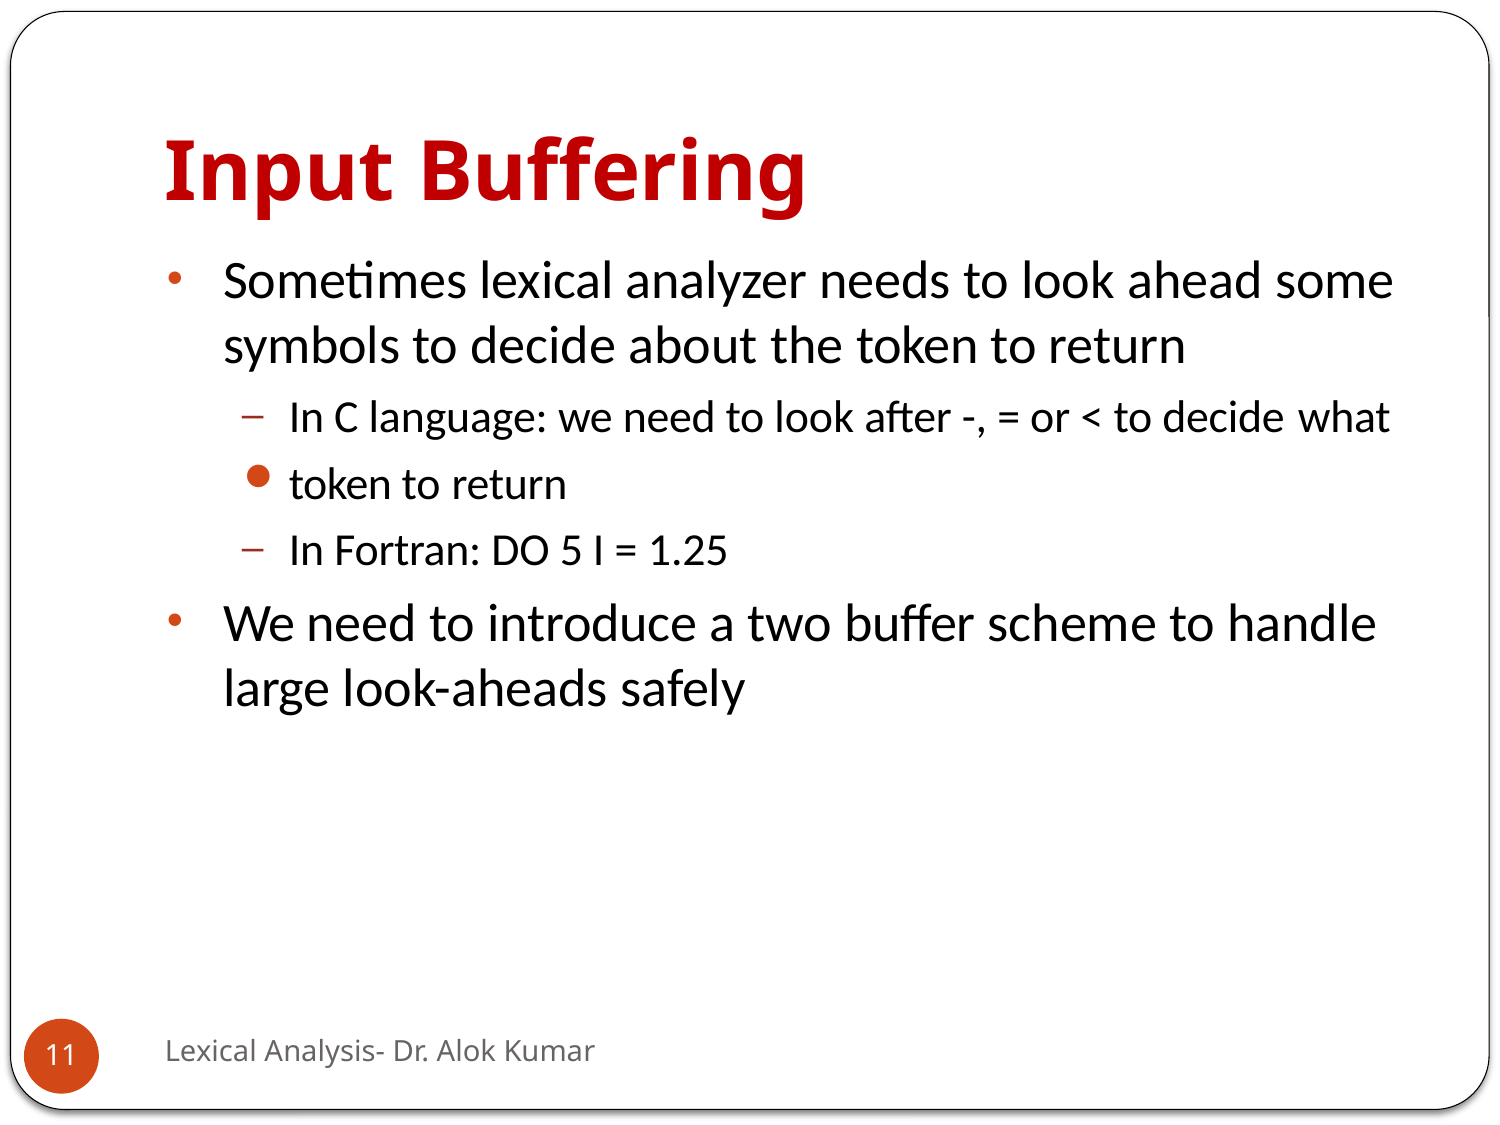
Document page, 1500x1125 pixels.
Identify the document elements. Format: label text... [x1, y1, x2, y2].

slide_number 11 [23, 1018, 99, 1094]
title Input Buffering [150, 45, 1425, 233]
footer Lexical Analysis- Dr. Alok Kumar [150, 1012, 800, 1088]
list Sometimes lexical analyzer needs to look ahead some symbols to decide about the token to return In C language: we need to look after -, = or < to decide what token to return In Fortran: DO 5 I = 1.25 We need to introduce a two buffer scheme to handle large look-aheads safely [150, 237, 1425, 988]
